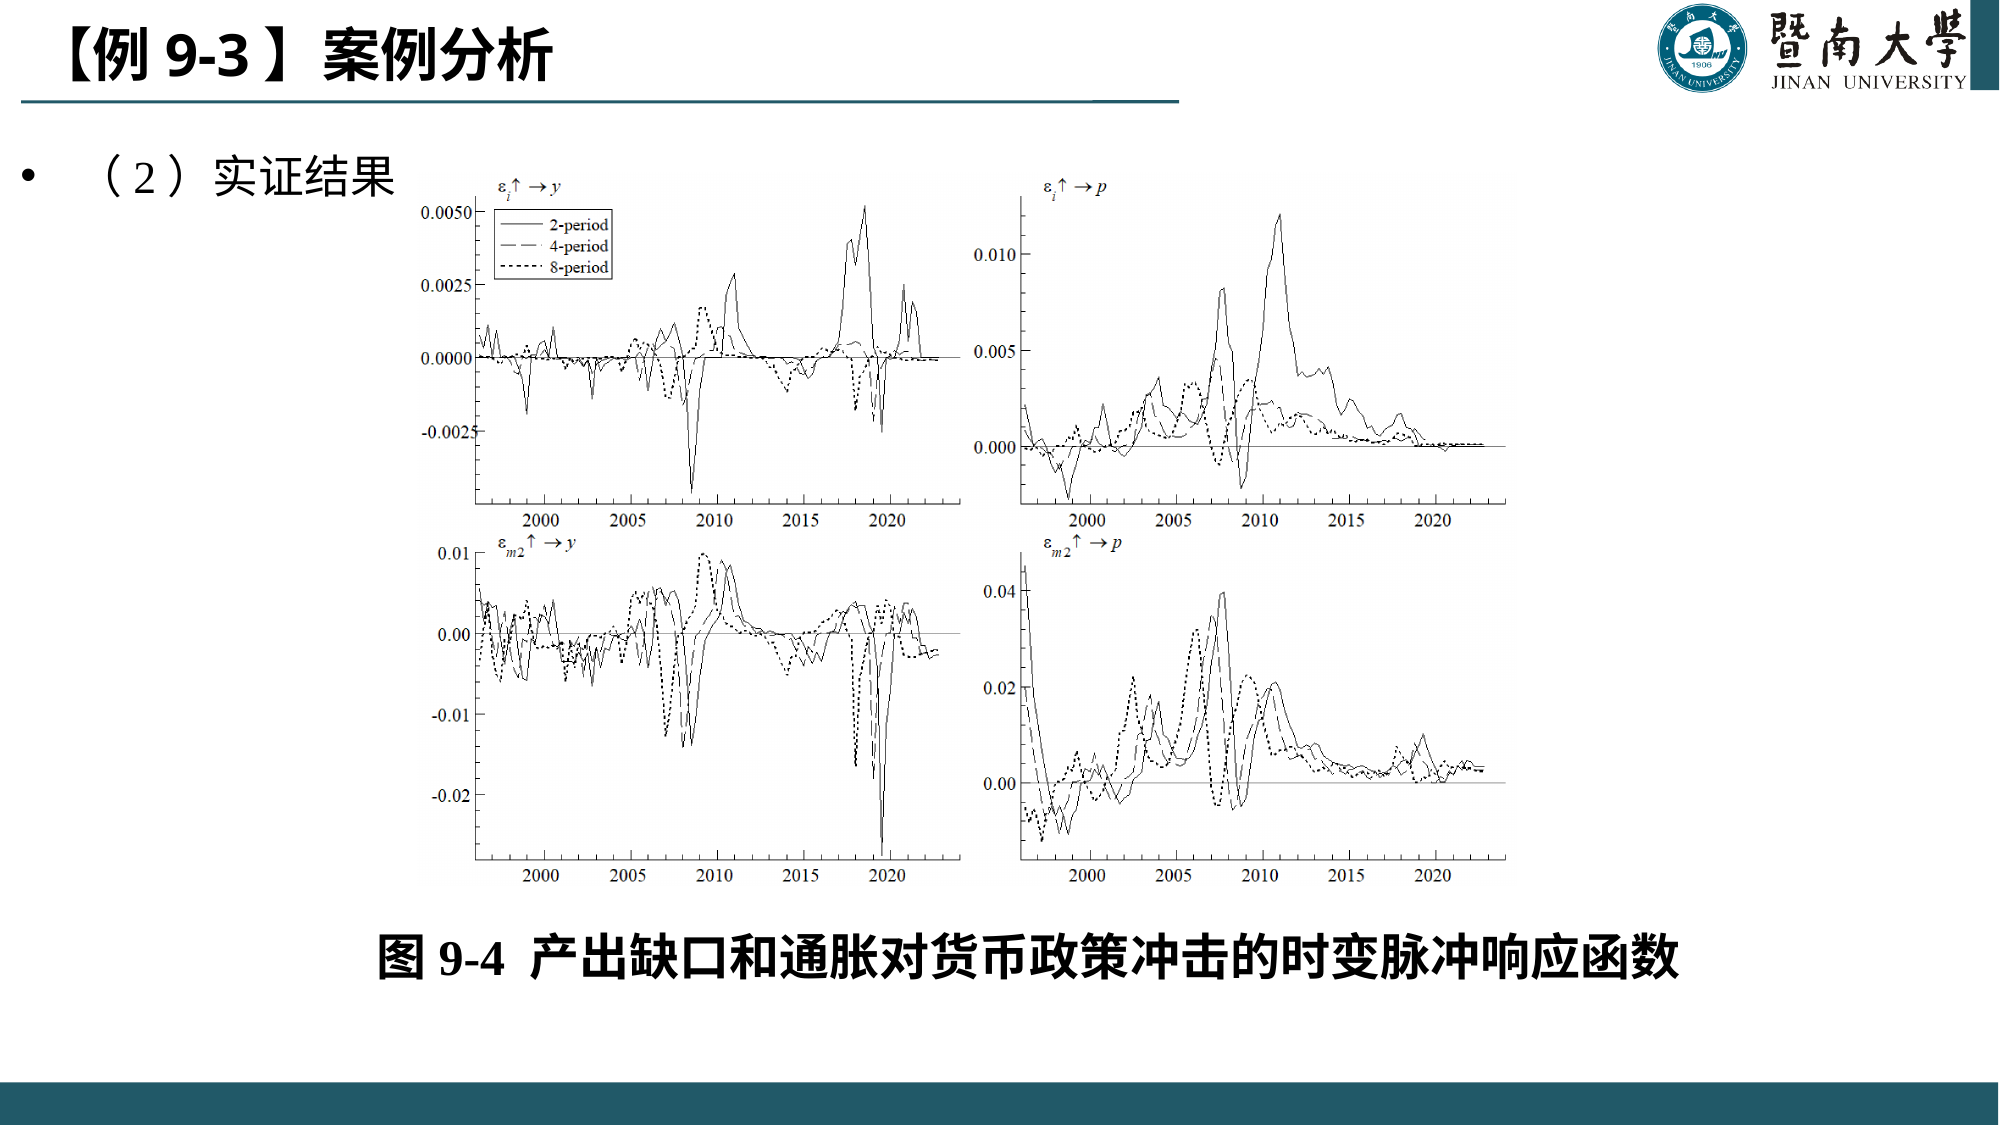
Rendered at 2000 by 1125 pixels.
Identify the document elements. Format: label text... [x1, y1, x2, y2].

text_box （2）实证结果 [5, 101, 1962, 304]
picture [1657, 3, 1967, 93]
picture [417, 172, 1517, 886]
title 【例9-3】案例分析 [19, 0, 916, 101]
text_box 图9-4 产出缺口和通胀对货币政策冲击的时变脉冲响应函数 [361, 918, 1721, 993]
